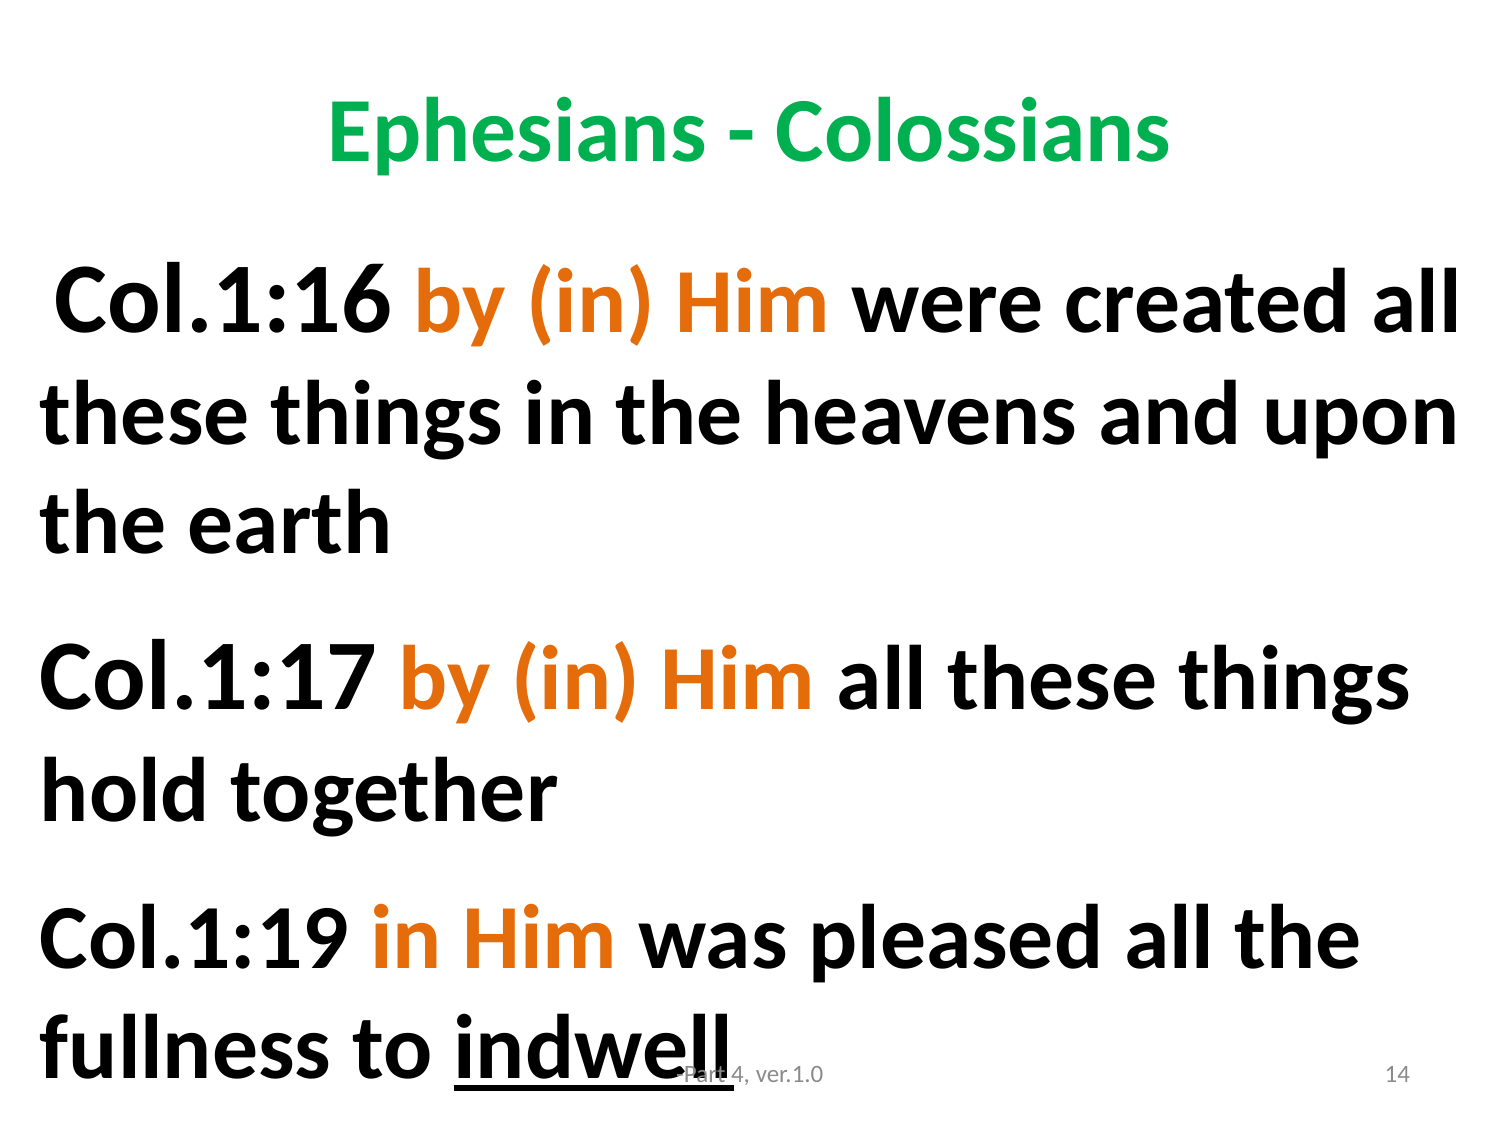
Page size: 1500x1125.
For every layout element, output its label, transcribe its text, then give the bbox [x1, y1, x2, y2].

footer -Part 4, ver.1.0 [512, 1042, 988, 1103]
title Ephesians - Colossians [112, 62, 1388, 188]
slide_number 14 [1074, 1042, 1425, 1103]
subtitle Col.1:16 by (in) Him were created all these things in the heavens and upon the earth Col.1:17 by (in) Him all these things hold together Col.1:19 in Him was pleased all the fullness to indwell [24, 224, 1500, 1088]
